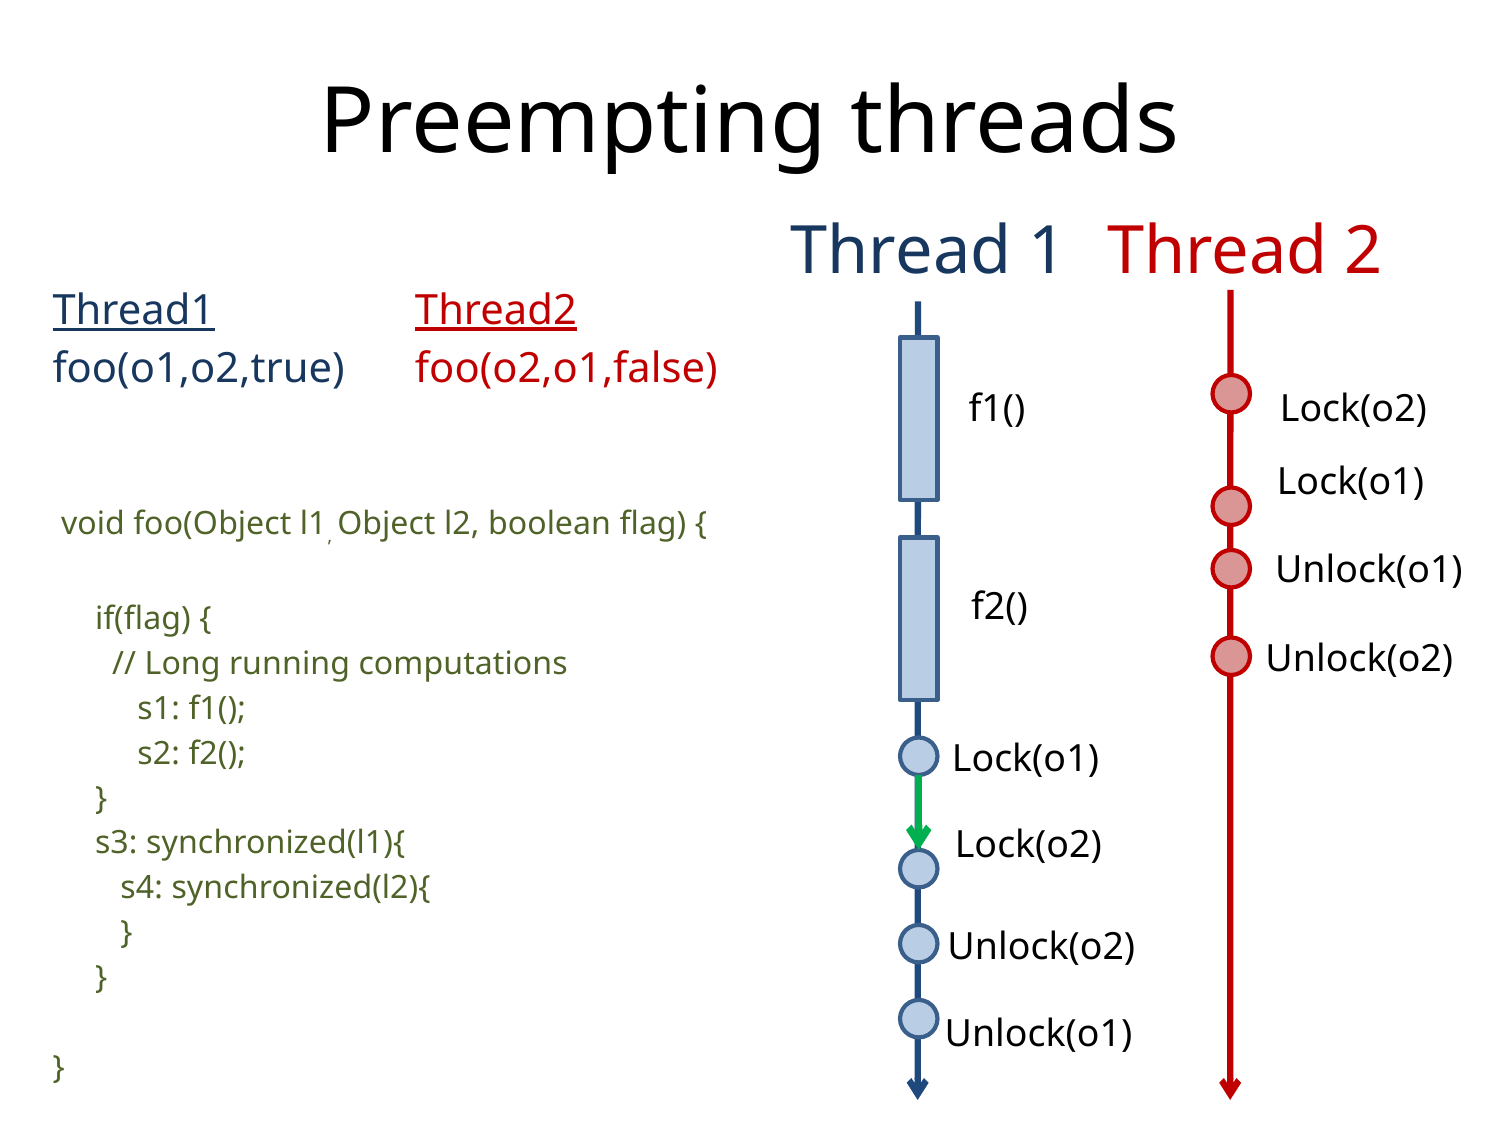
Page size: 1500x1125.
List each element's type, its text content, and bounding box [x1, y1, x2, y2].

text_box Unlock(o1) [1410, 537, 1478, 598]
list Thread1 foo(o1,o2,true) [37, 275, 399, 425]
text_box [1085, 199, 1406, 1101]
text_box Lock(o1) [1410, 449, 1439, 510]
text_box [774, 199, 1084, 1101]
text_box Unlock(o2) [1410, 626, 1469, 687]
text_box void foo(Object l1, Object l2, boolean flag) { if(flag) { // Long running computations s1: f1(); s2: f2(); } s3: synchronized(l1){ s4: synchronized(l2){ } } } [37, 450, 769, 1100]
text_box Lock(o2) [1410, 376, 1442, 437]
title Preempting threads [75, 45, 1425, 188]
text_box Thread2 foo(o2,o1,false) [399, 274, 763, 438]
